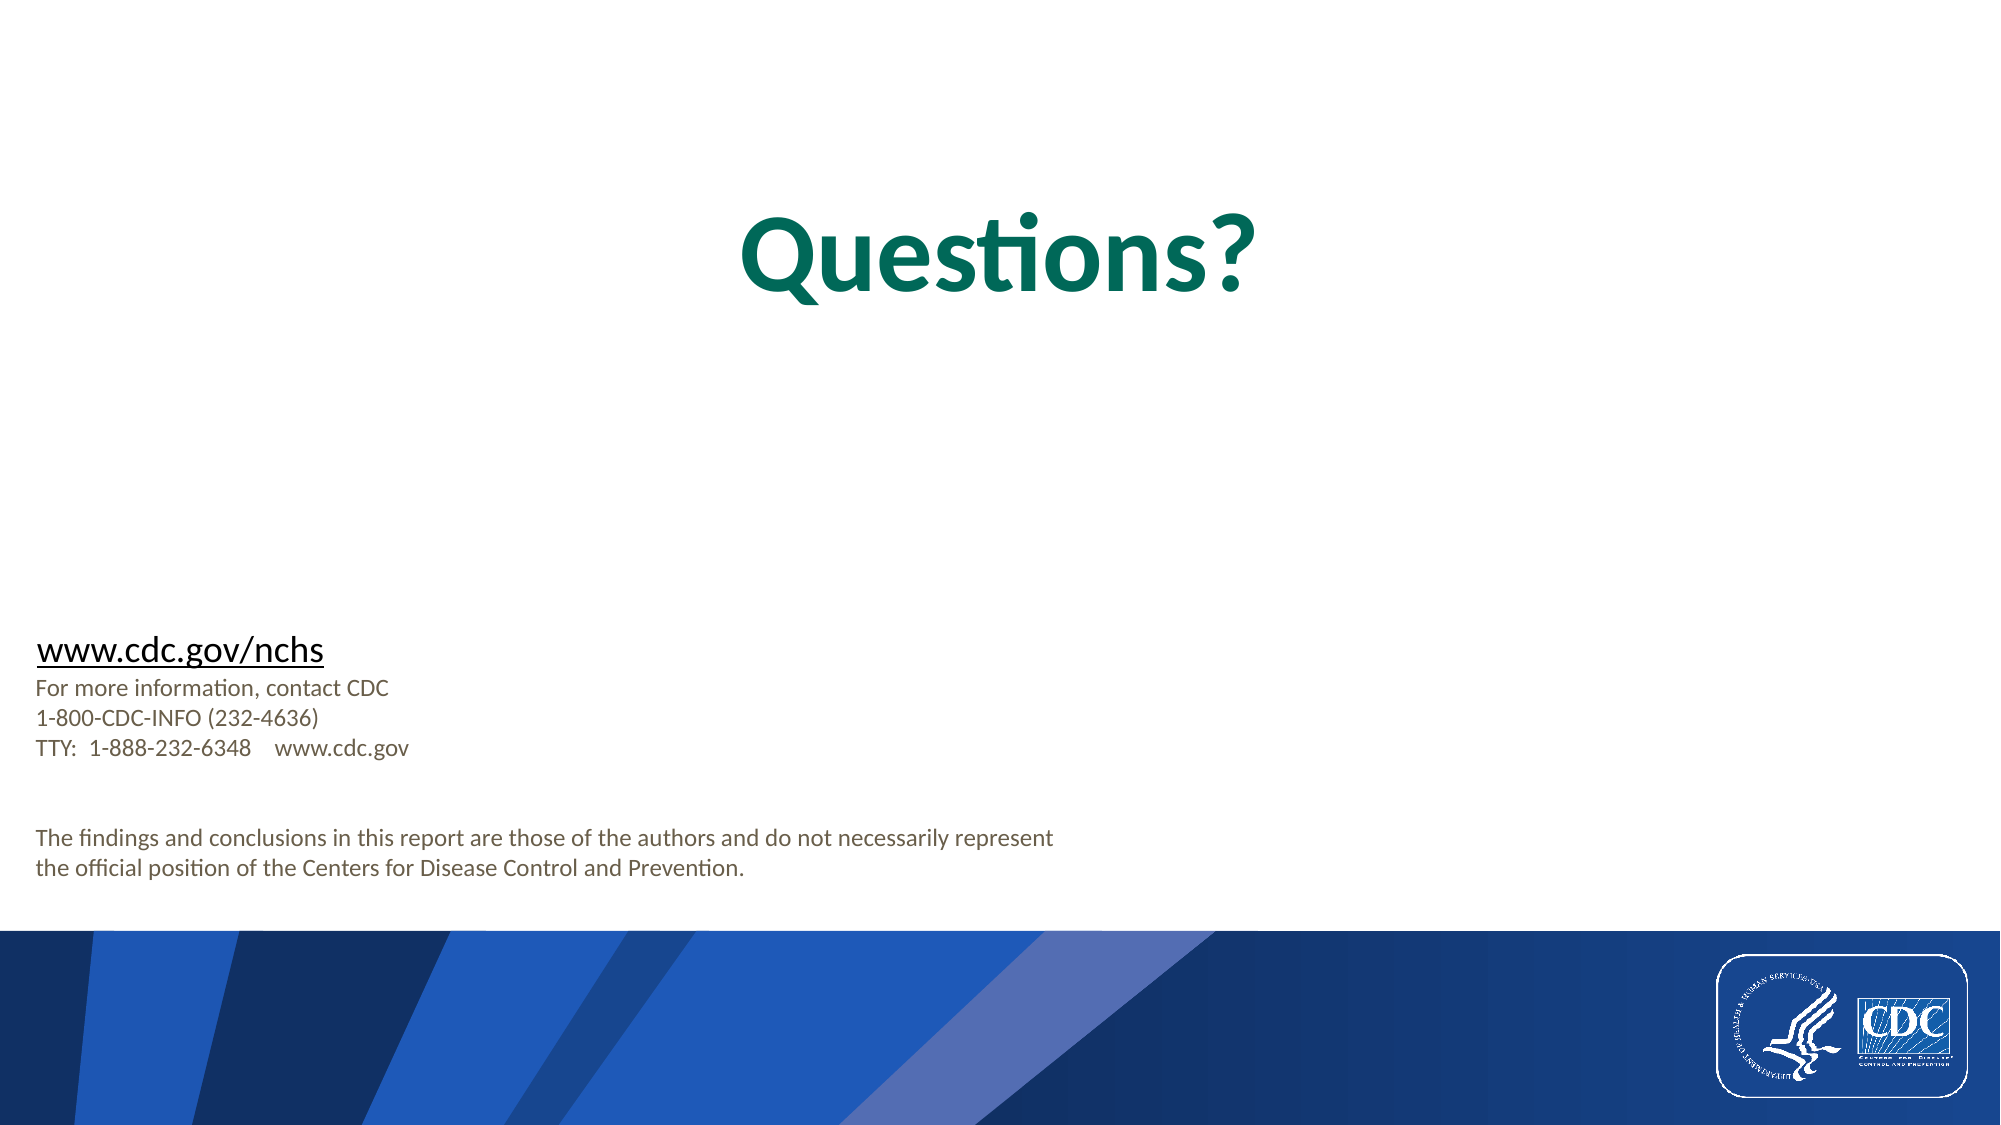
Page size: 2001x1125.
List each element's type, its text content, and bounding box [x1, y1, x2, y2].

text_box www.cdc.gov/nchs [22, 618, 1315, 678]
text_box Questions? [99, 186, 1900, 335]
picture [1716, 954, 1968, 1098]
